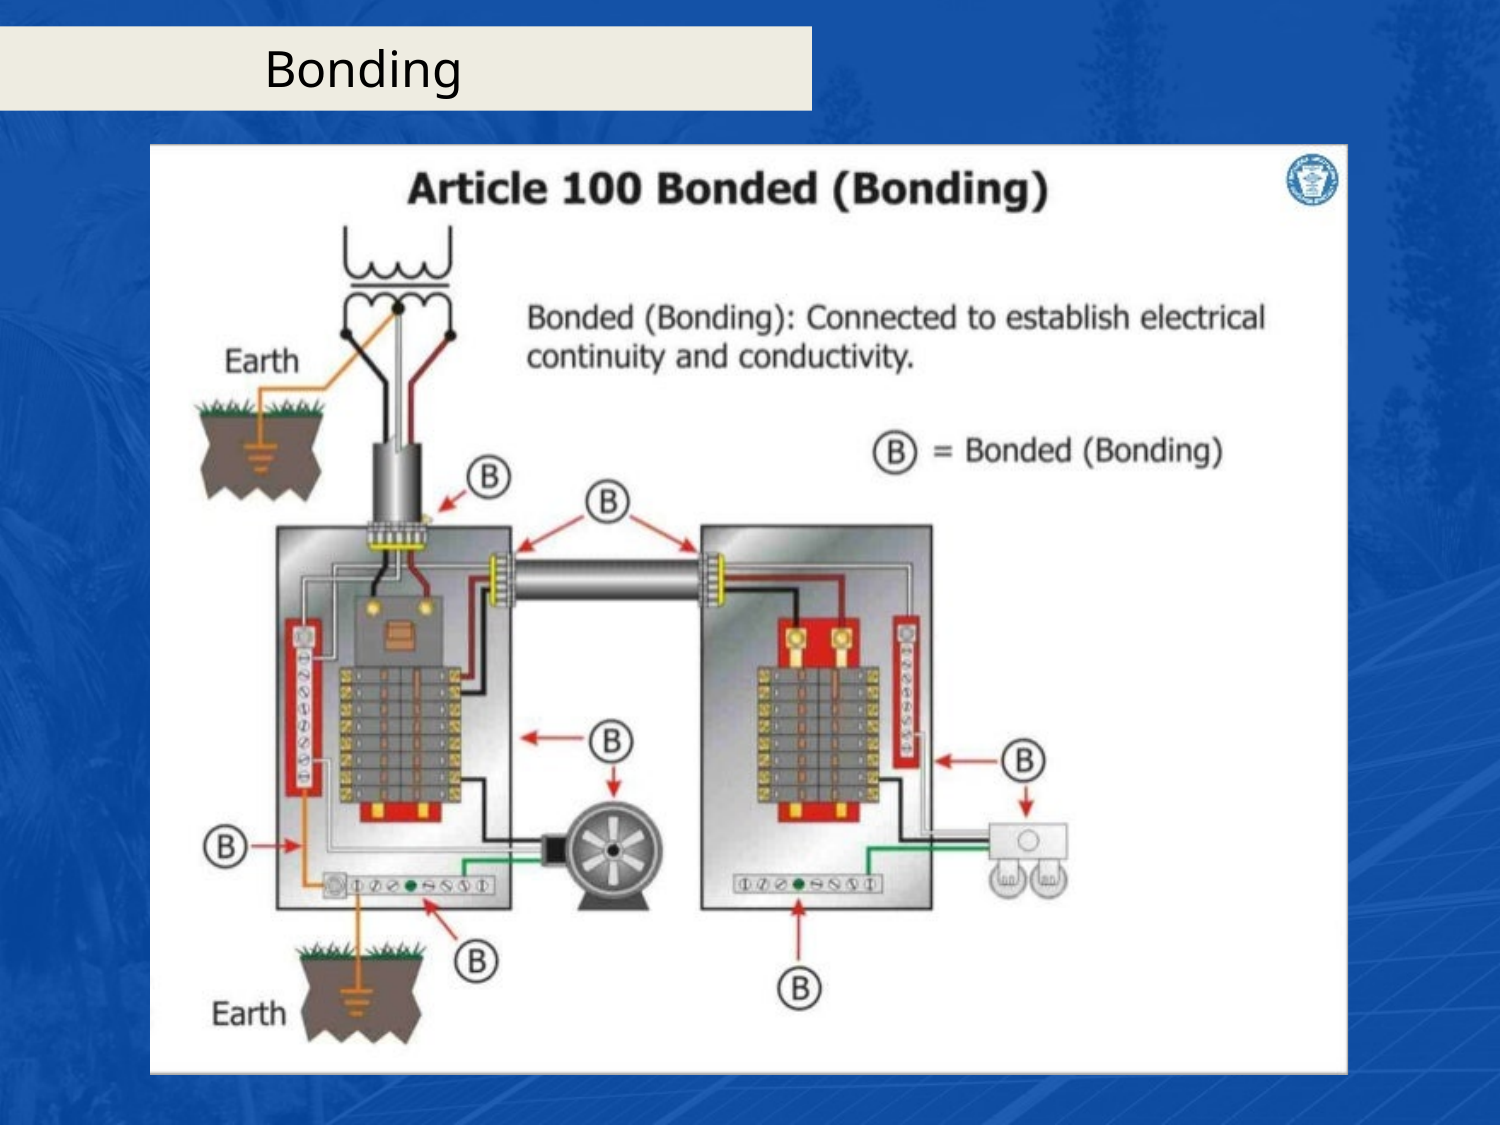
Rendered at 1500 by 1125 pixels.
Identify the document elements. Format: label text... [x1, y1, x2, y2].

picture [0, 0, 1500, 1125]
title Bonding [24, 11, 704, 123]
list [149, 143, 1349, 1075]
